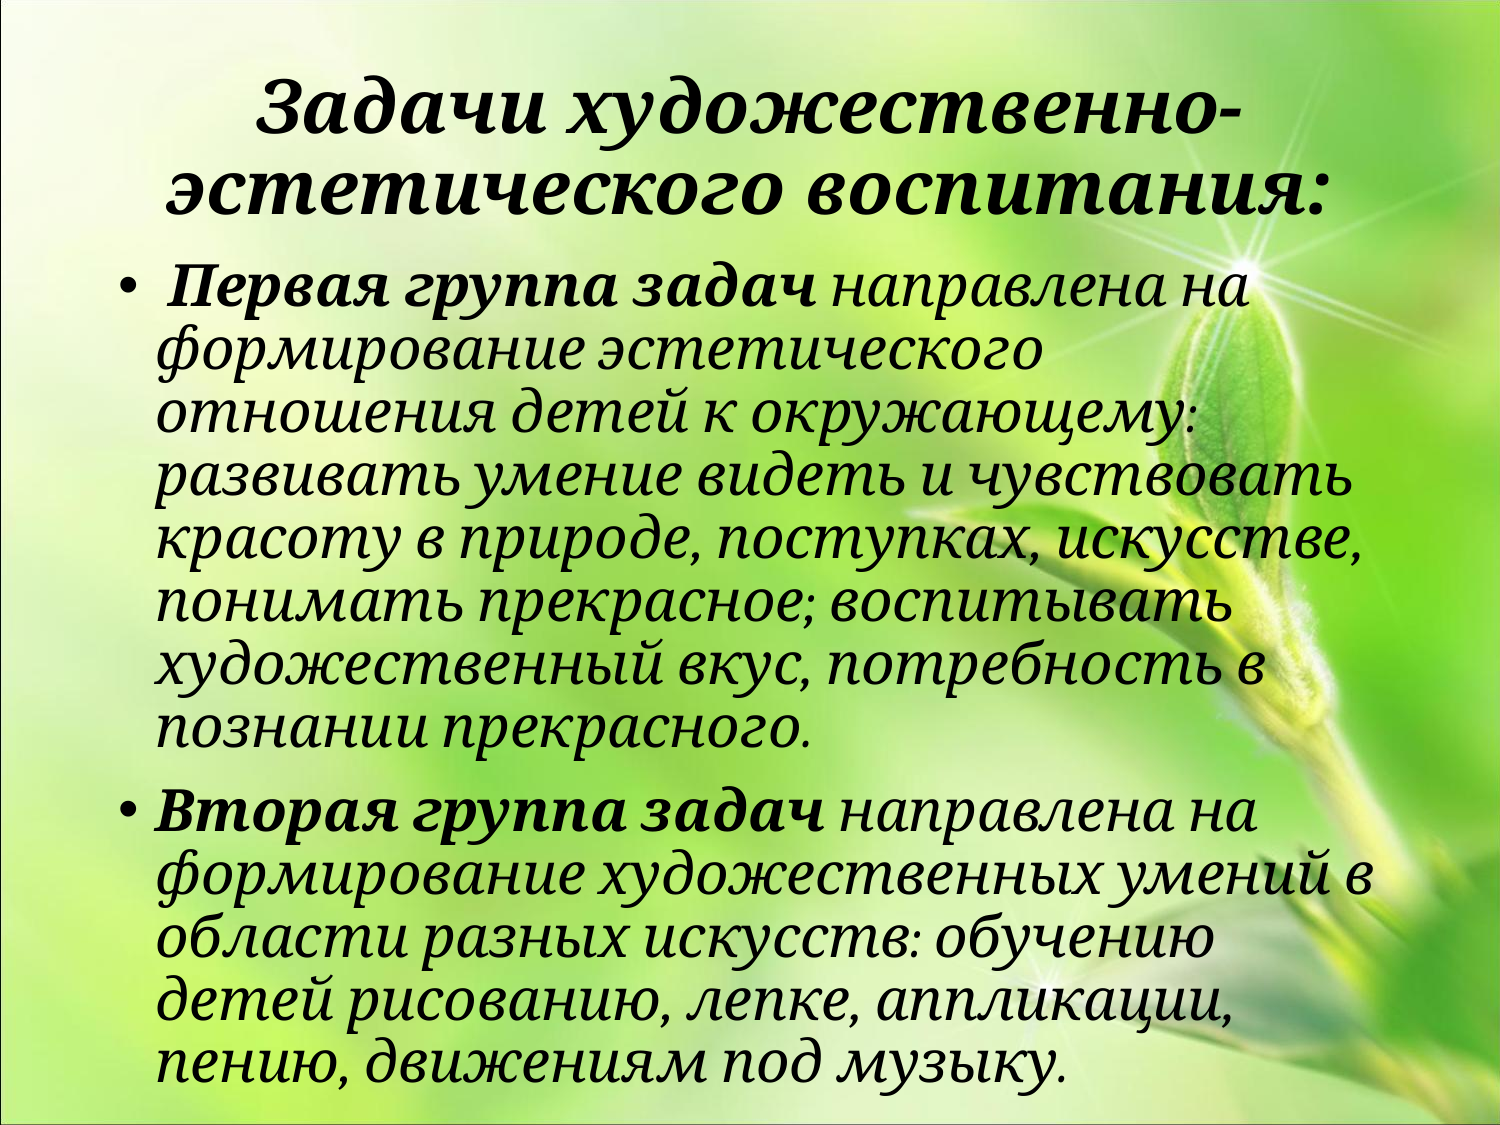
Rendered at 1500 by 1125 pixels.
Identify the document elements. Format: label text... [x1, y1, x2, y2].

list Первая группа задач направлена на формирование эстетического отношения детей к окружающему: развивать умение видеть и чувствовать красоту в природе, поступках, искусстве, понимать прекрасное; воспитывать художественный вкус, потребность в познании прекрасного. Вторая группа задач направлена на формирование художественных умений в области разных искусств: обучению детей рисованию, лепке, аппликации, пению, движениям под музыку. [103, 248, 1397, 1014]
picture [0, 0, 1500, 1125]
title Задачи художественно-эстетического воспитания: [103, 38, 1397, 248]
